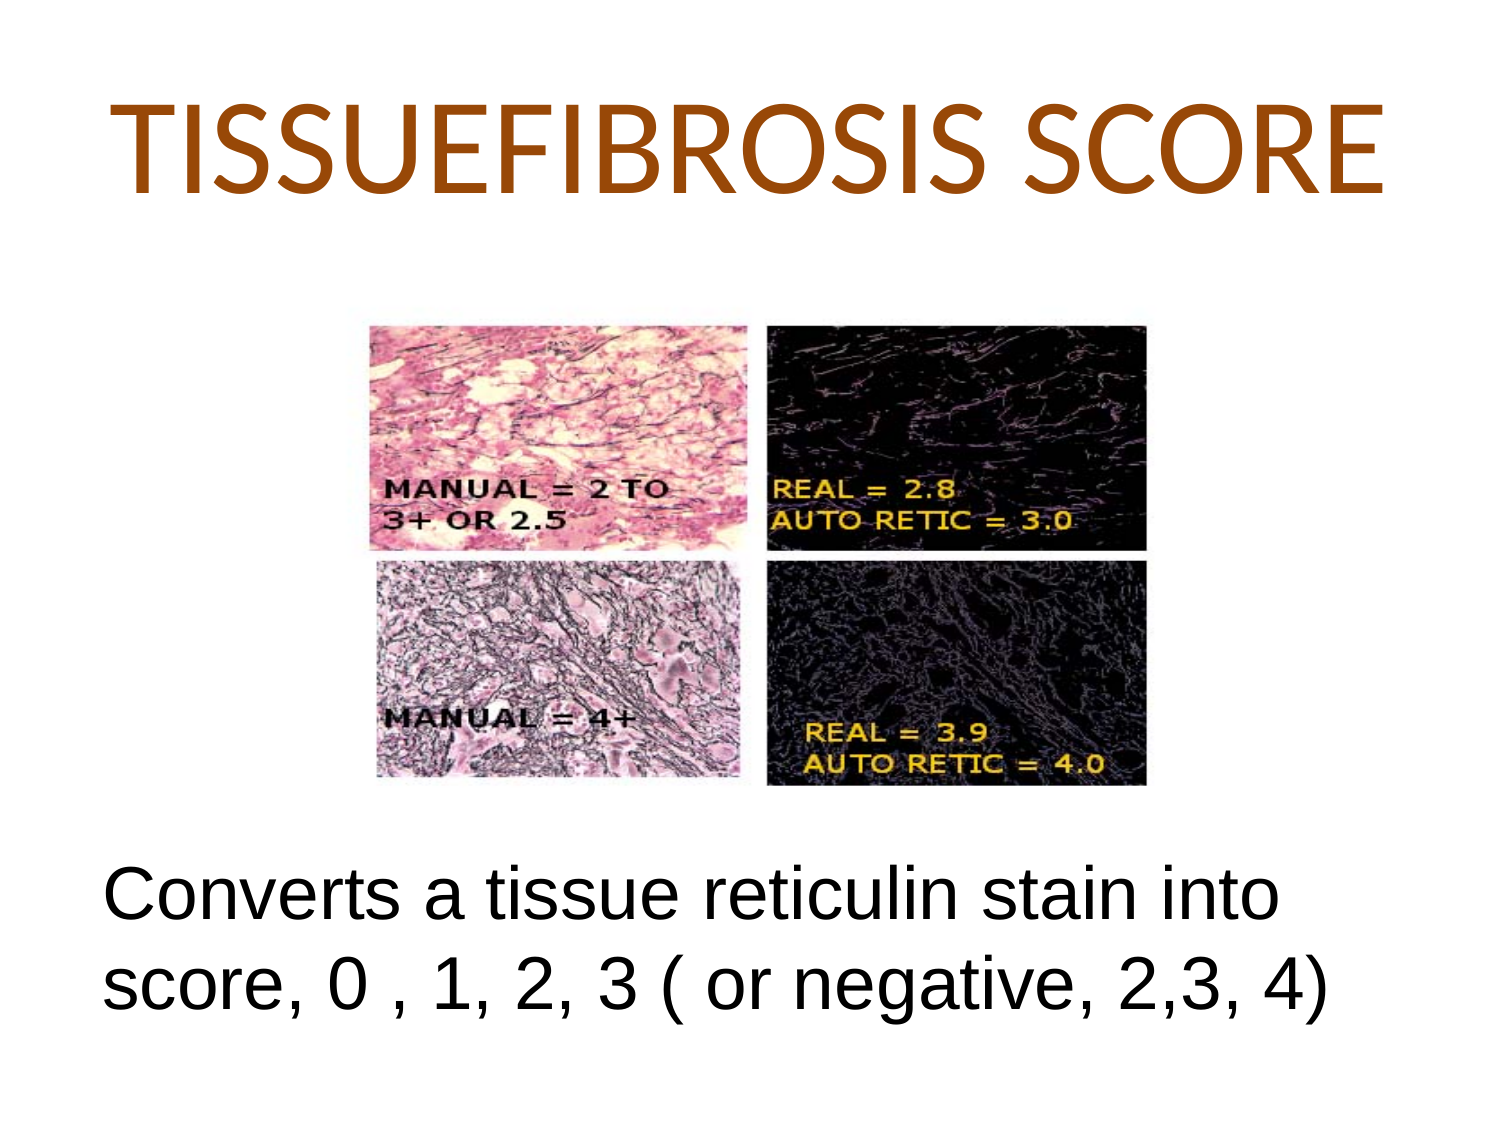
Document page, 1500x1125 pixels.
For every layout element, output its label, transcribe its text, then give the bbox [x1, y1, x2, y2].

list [262, 262, 1256, 851]
title TISSUEFIBROSIS SCORE [74, 44, 1426, 233]
text_box Converts a tissue reticulin stain into score, 0 , 1, 2, 3 ( or negative, 2,3, 4) [87, 837, 1363, 1032]
